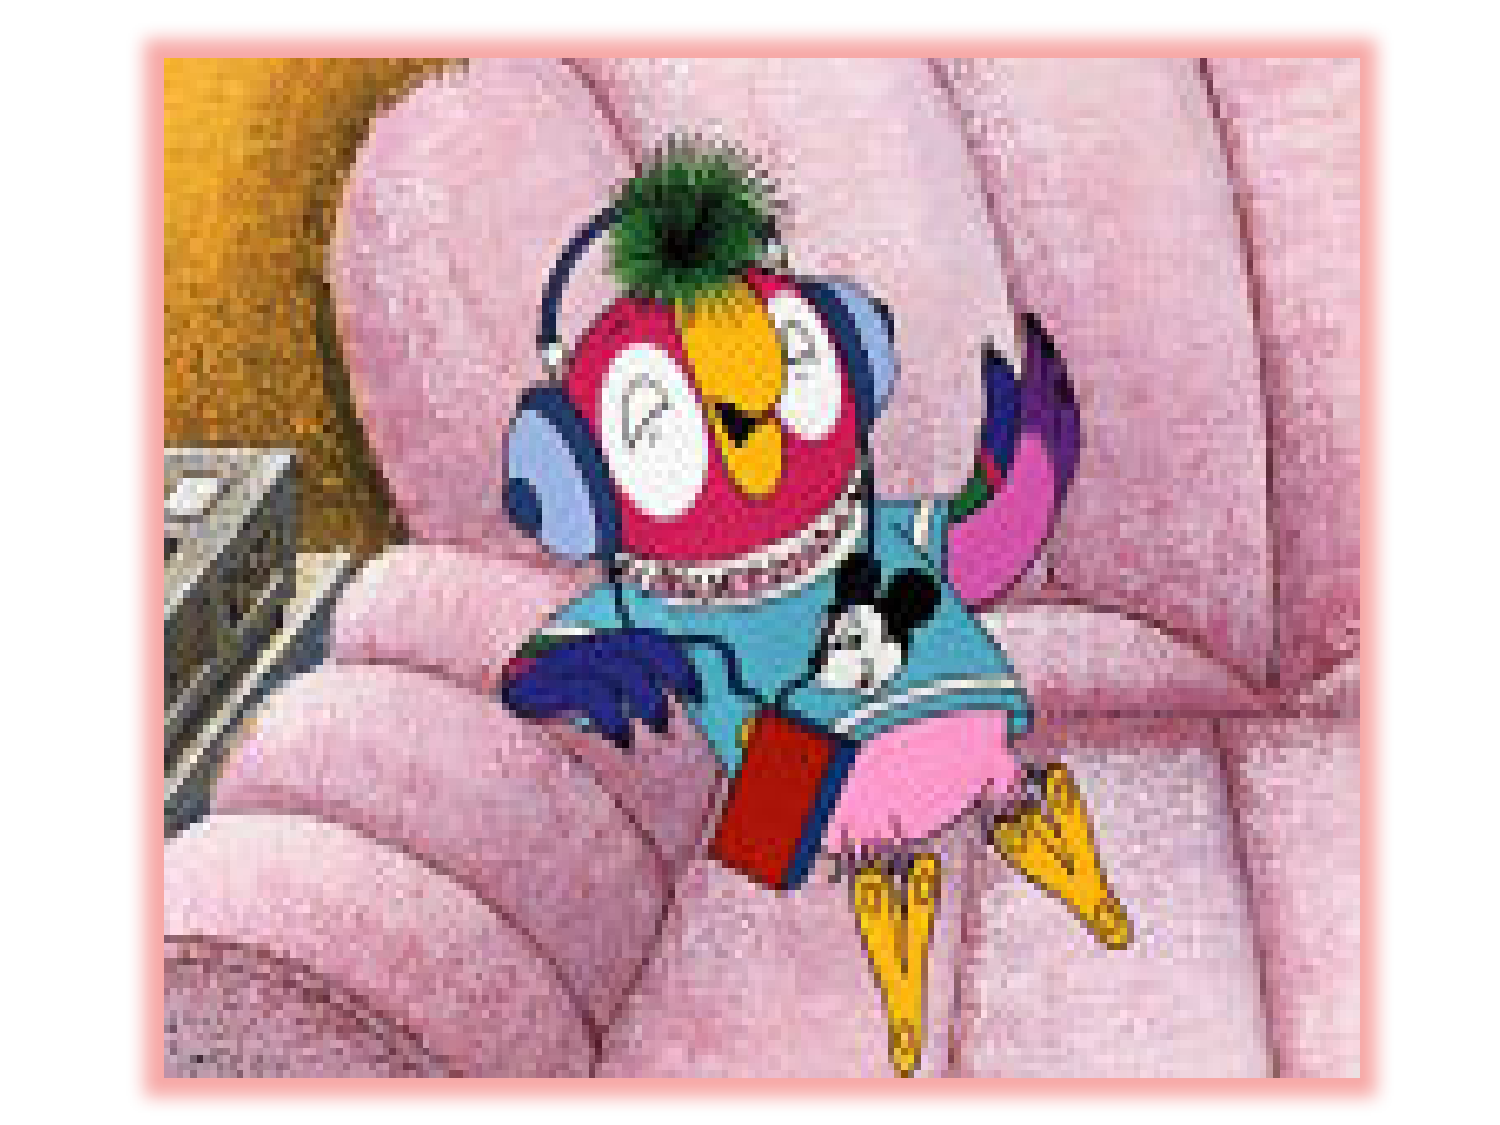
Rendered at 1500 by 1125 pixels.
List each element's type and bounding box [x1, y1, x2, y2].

picture [163, 58, 1360, 1079]
